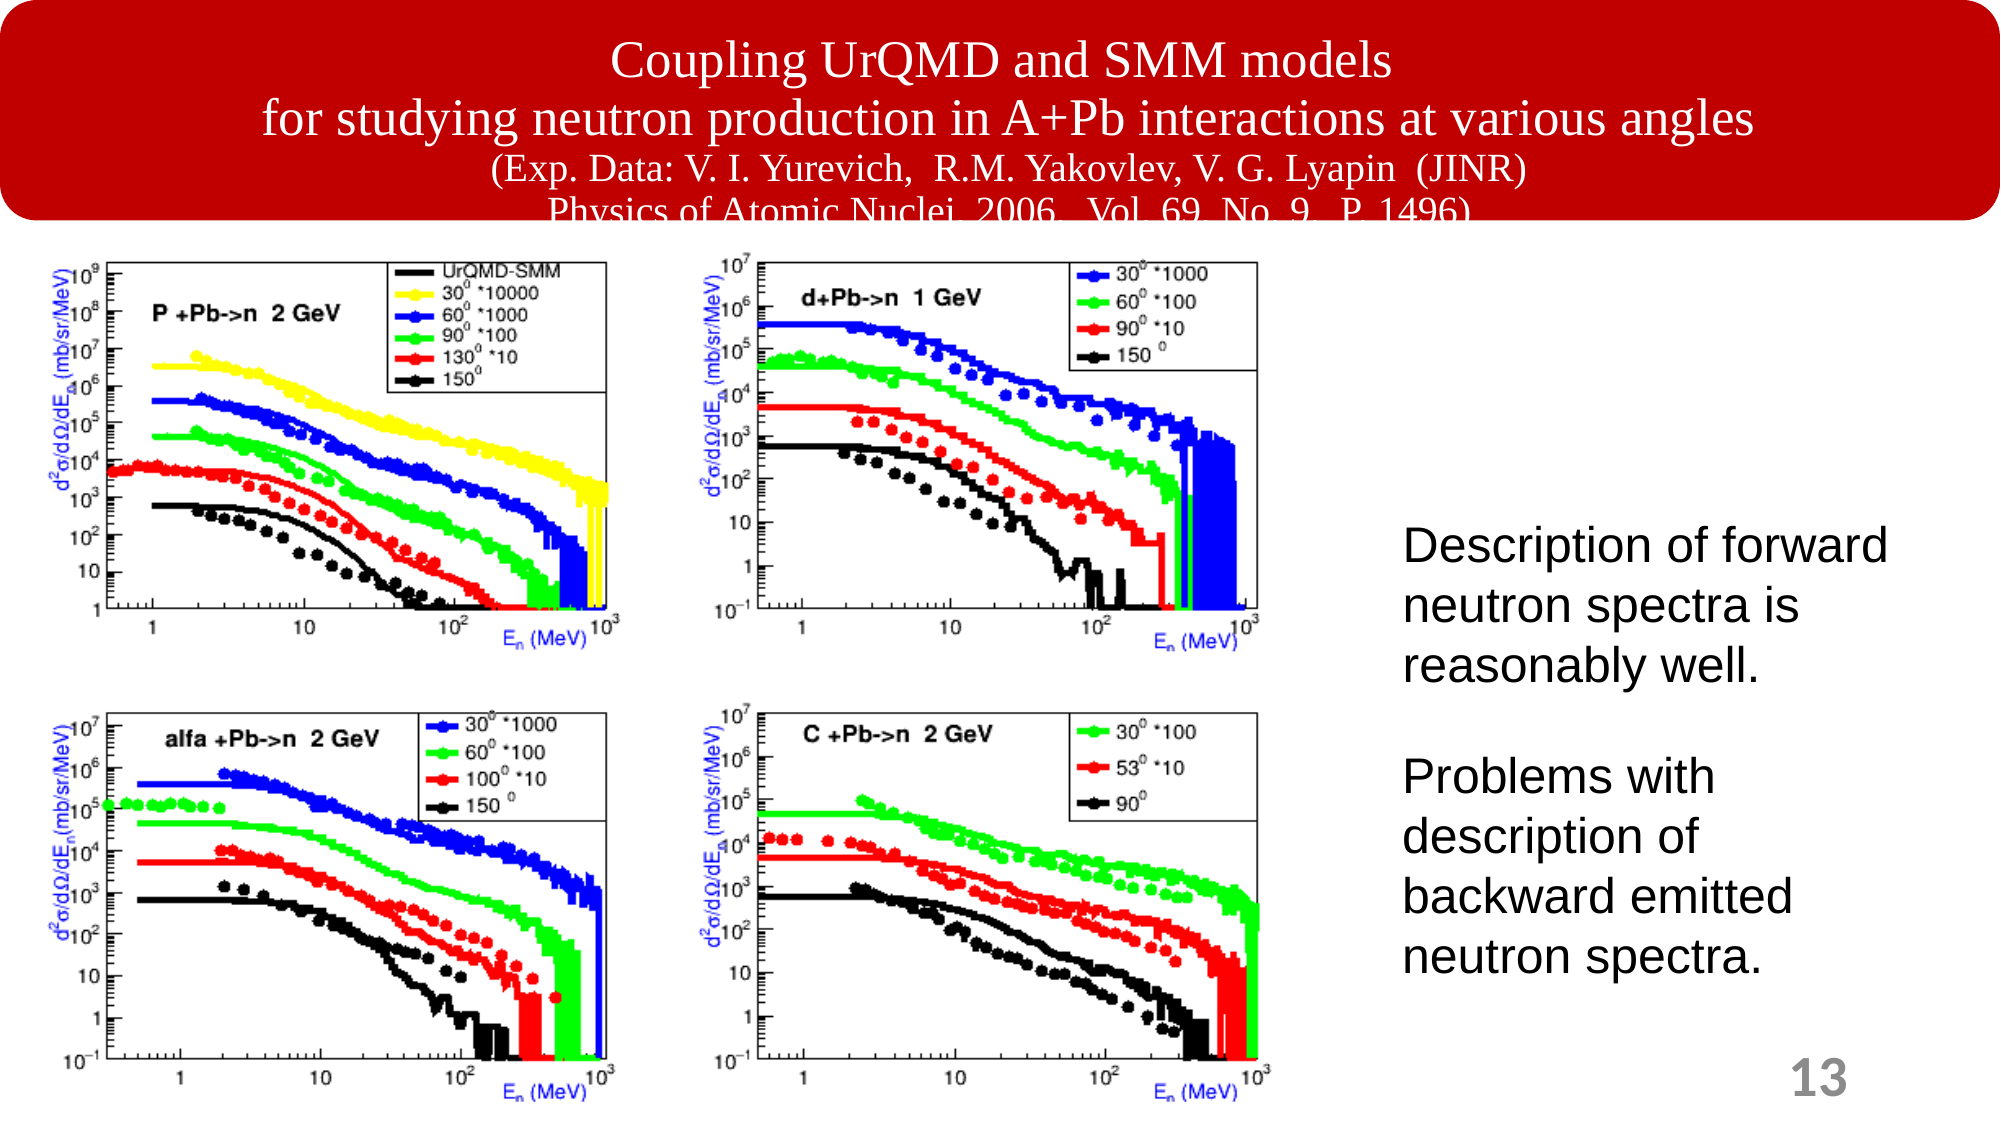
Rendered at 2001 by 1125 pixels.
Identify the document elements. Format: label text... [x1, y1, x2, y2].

text_box Problems with description of backward emitted neutron spectra. [1387, 735, 1926, 991]
text_box Description of forward neutron spectra is reasonably well. [1387, 504, 1927, 700]
slide_number 13 [1412, 1042, 1863, 1103]
picture [33, 212, 1335, 1113]
text_box Coupling UrQMD and SMM models for studying neutron production in A+Pb interactions at various angles (Exp. Data: V. I. Yurevich, R.M. Yakovlev, V. G. Lyapin (JINR) Physics of Atomic Nuclei, 2006, Vol. 69, No. 9, P. 1496) [45, 24, 1973, 243]
text_box [0, 0, 2000, 222]
